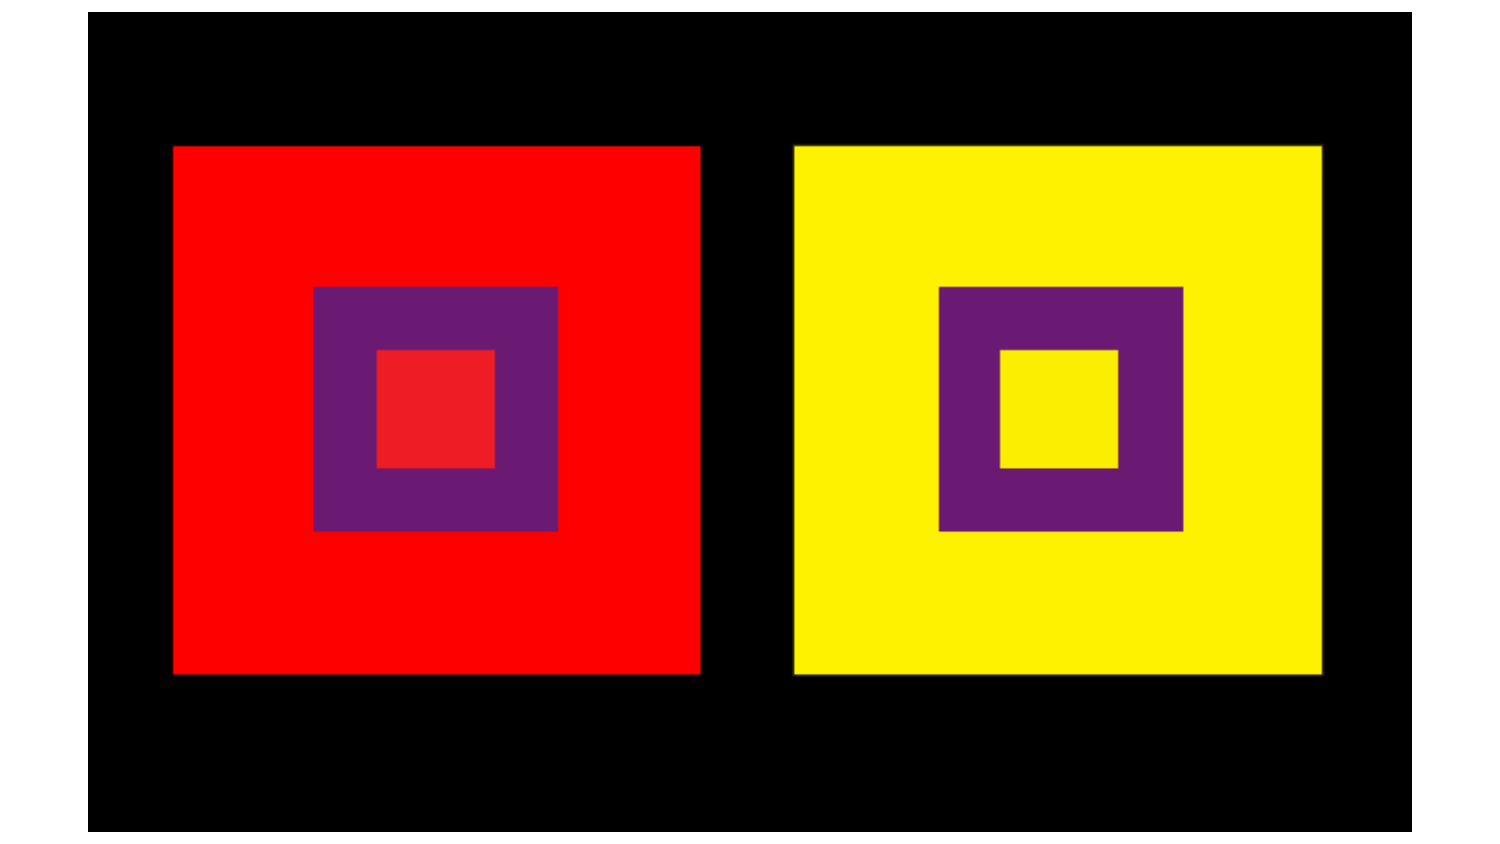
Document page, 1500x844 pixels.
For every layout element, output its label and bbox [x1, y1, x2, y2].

picture [87, 12, 1413, 832]
